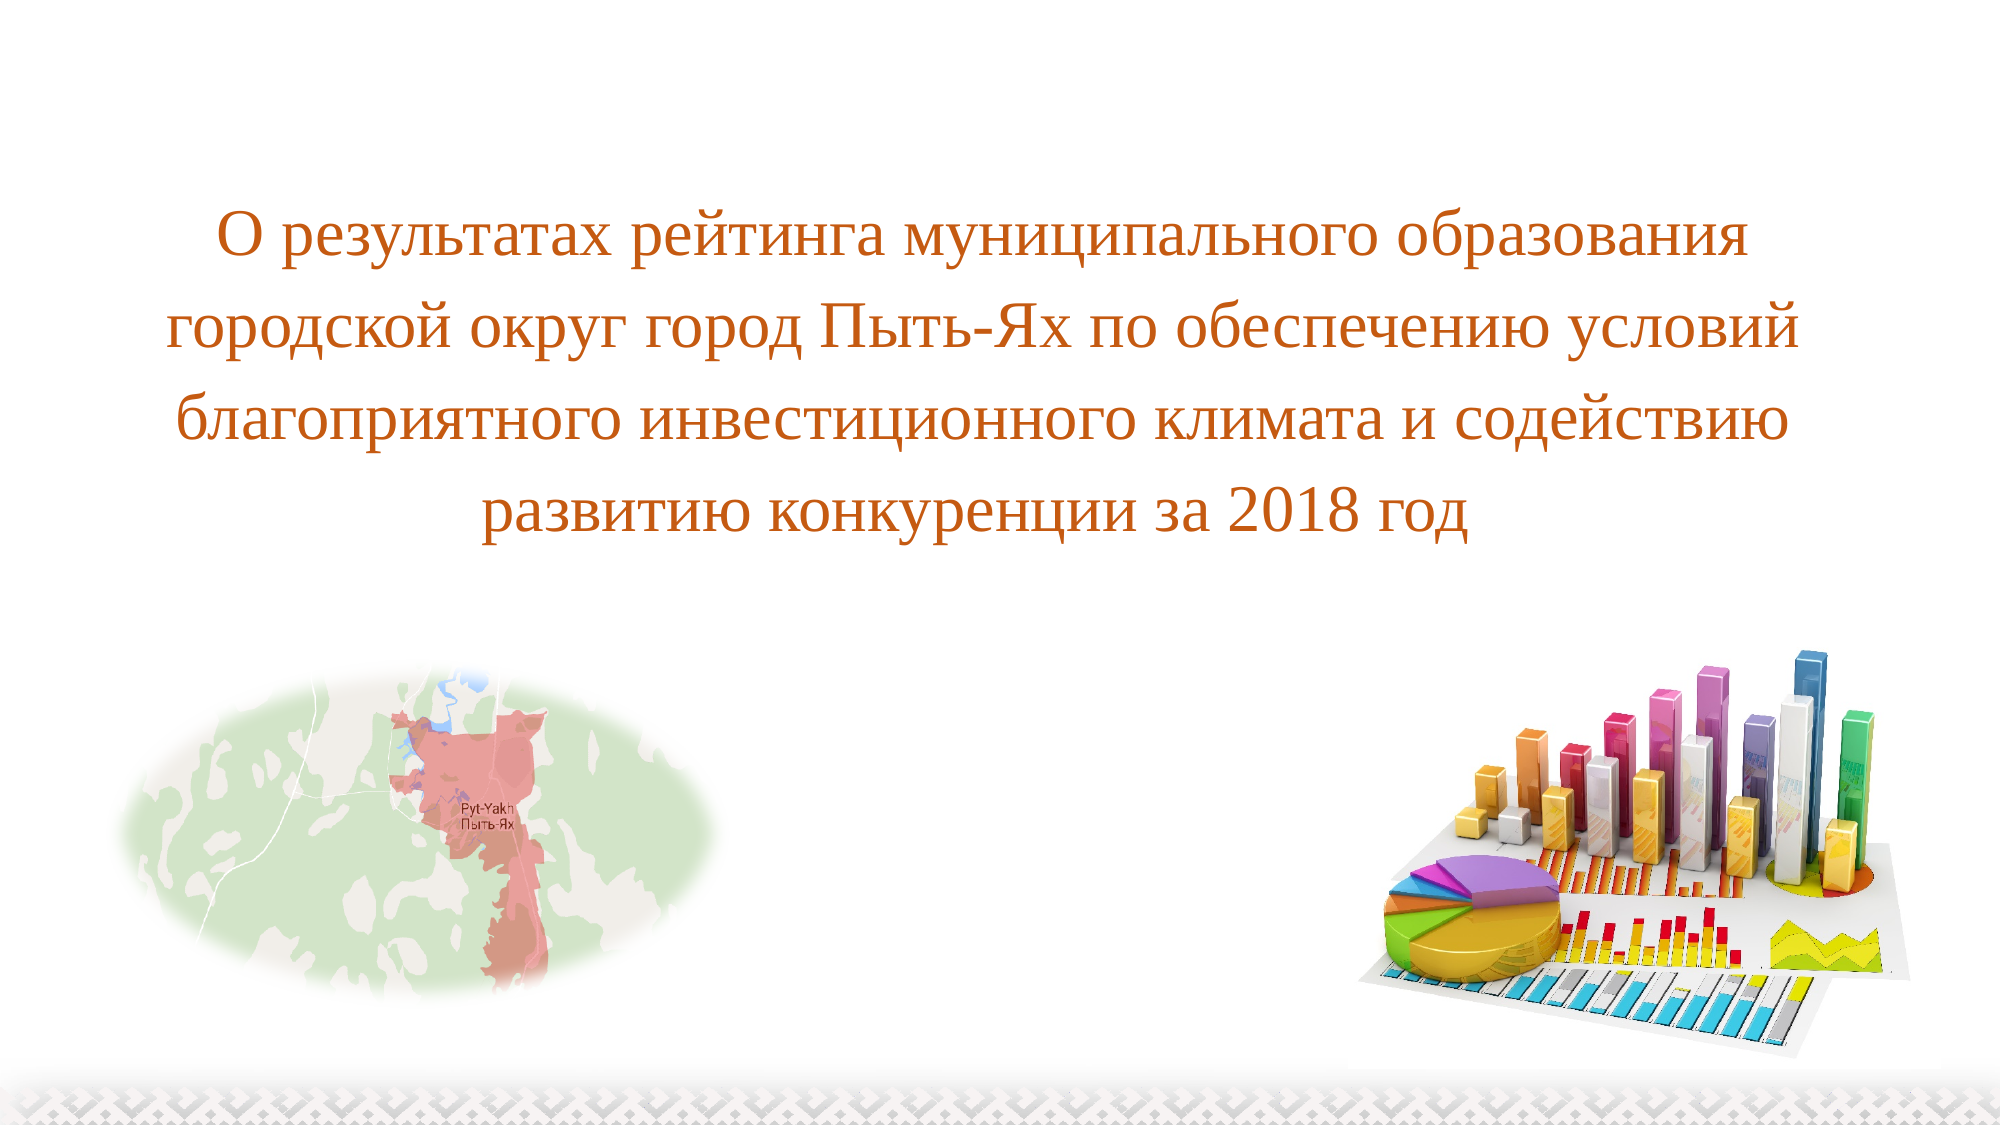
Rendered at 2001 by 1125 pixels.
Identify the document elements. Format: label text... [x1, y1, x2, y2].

picture [0, 625, 2000, 1125]
text_box О результатах рейтинга муниципального образования городской округ город Пыть-Ях по обеспечению условий благоприятного инвестиционного климата и содействию развитию конкуренции за 2018 год [133, 169, 1836, 552]
picture [103, 658, 732, 1010]
